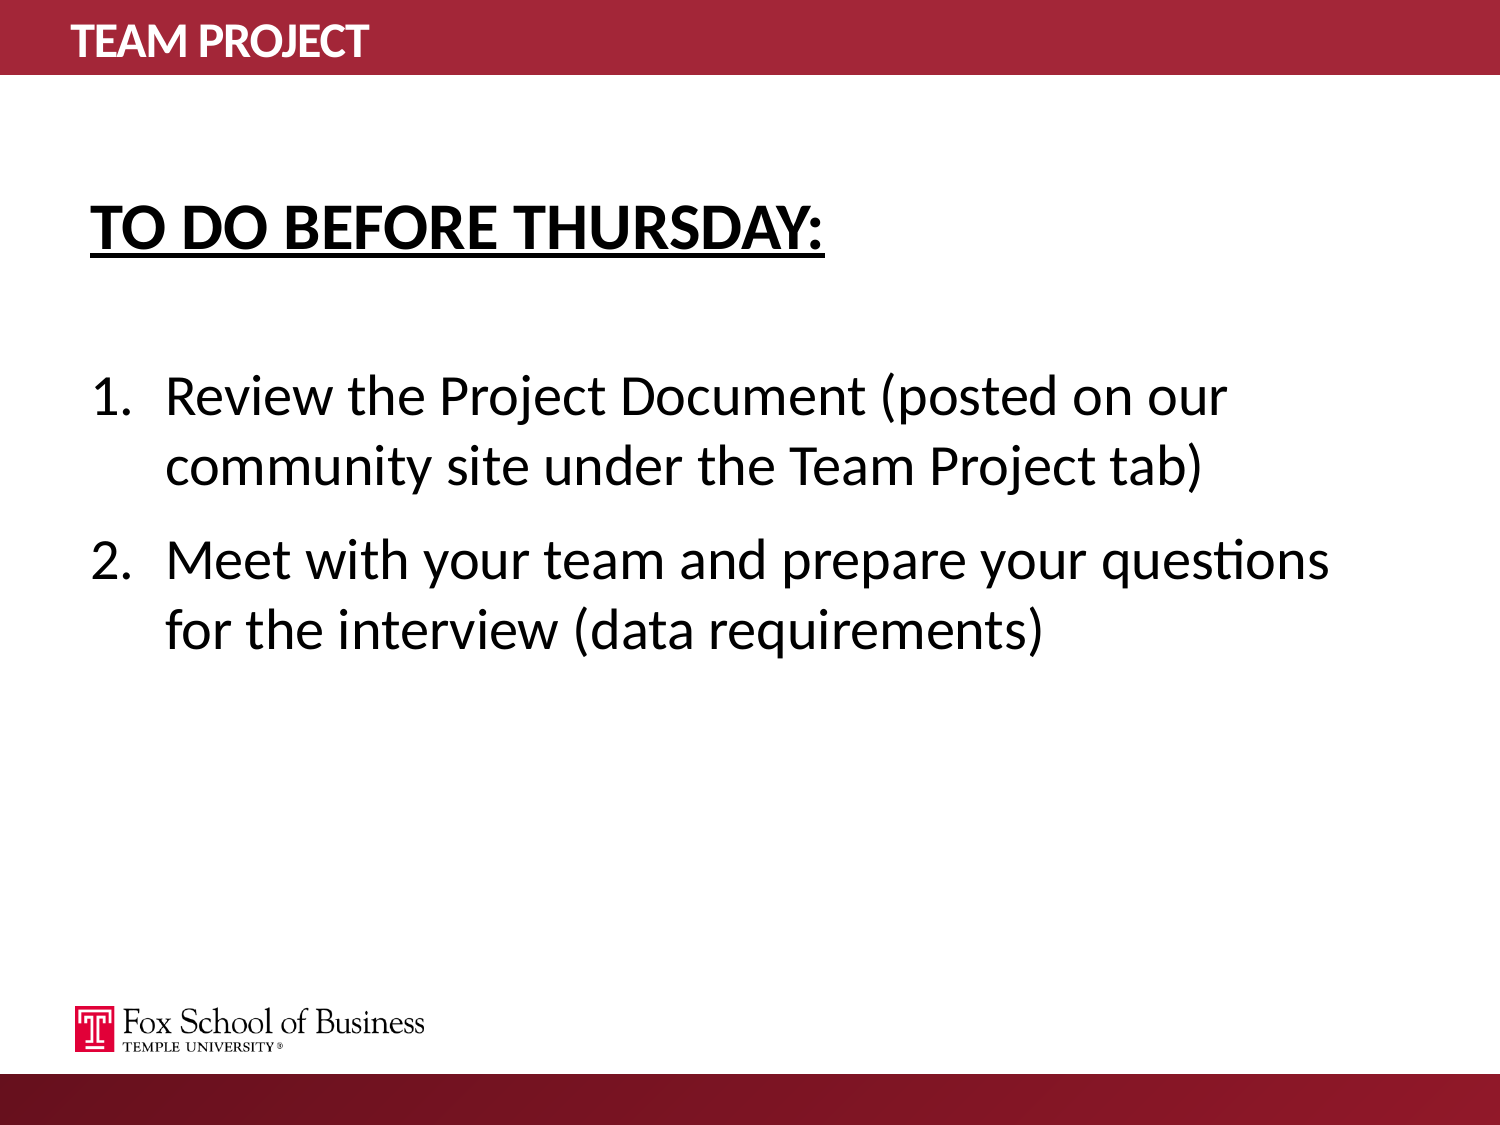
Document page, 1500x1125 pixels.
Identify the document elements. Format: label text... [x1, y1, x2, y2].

list TO DO BEFORE THURSDAY: Review the Project Document (posted on our community site under the Team Project tab) Meet with your team and prepare your questions for the interview (data requirements) [75, 174, 1375, 963]
picture [75, 1006, 424, 1052]
title TEAM PROJECT [70, 0, 1321, 75]
